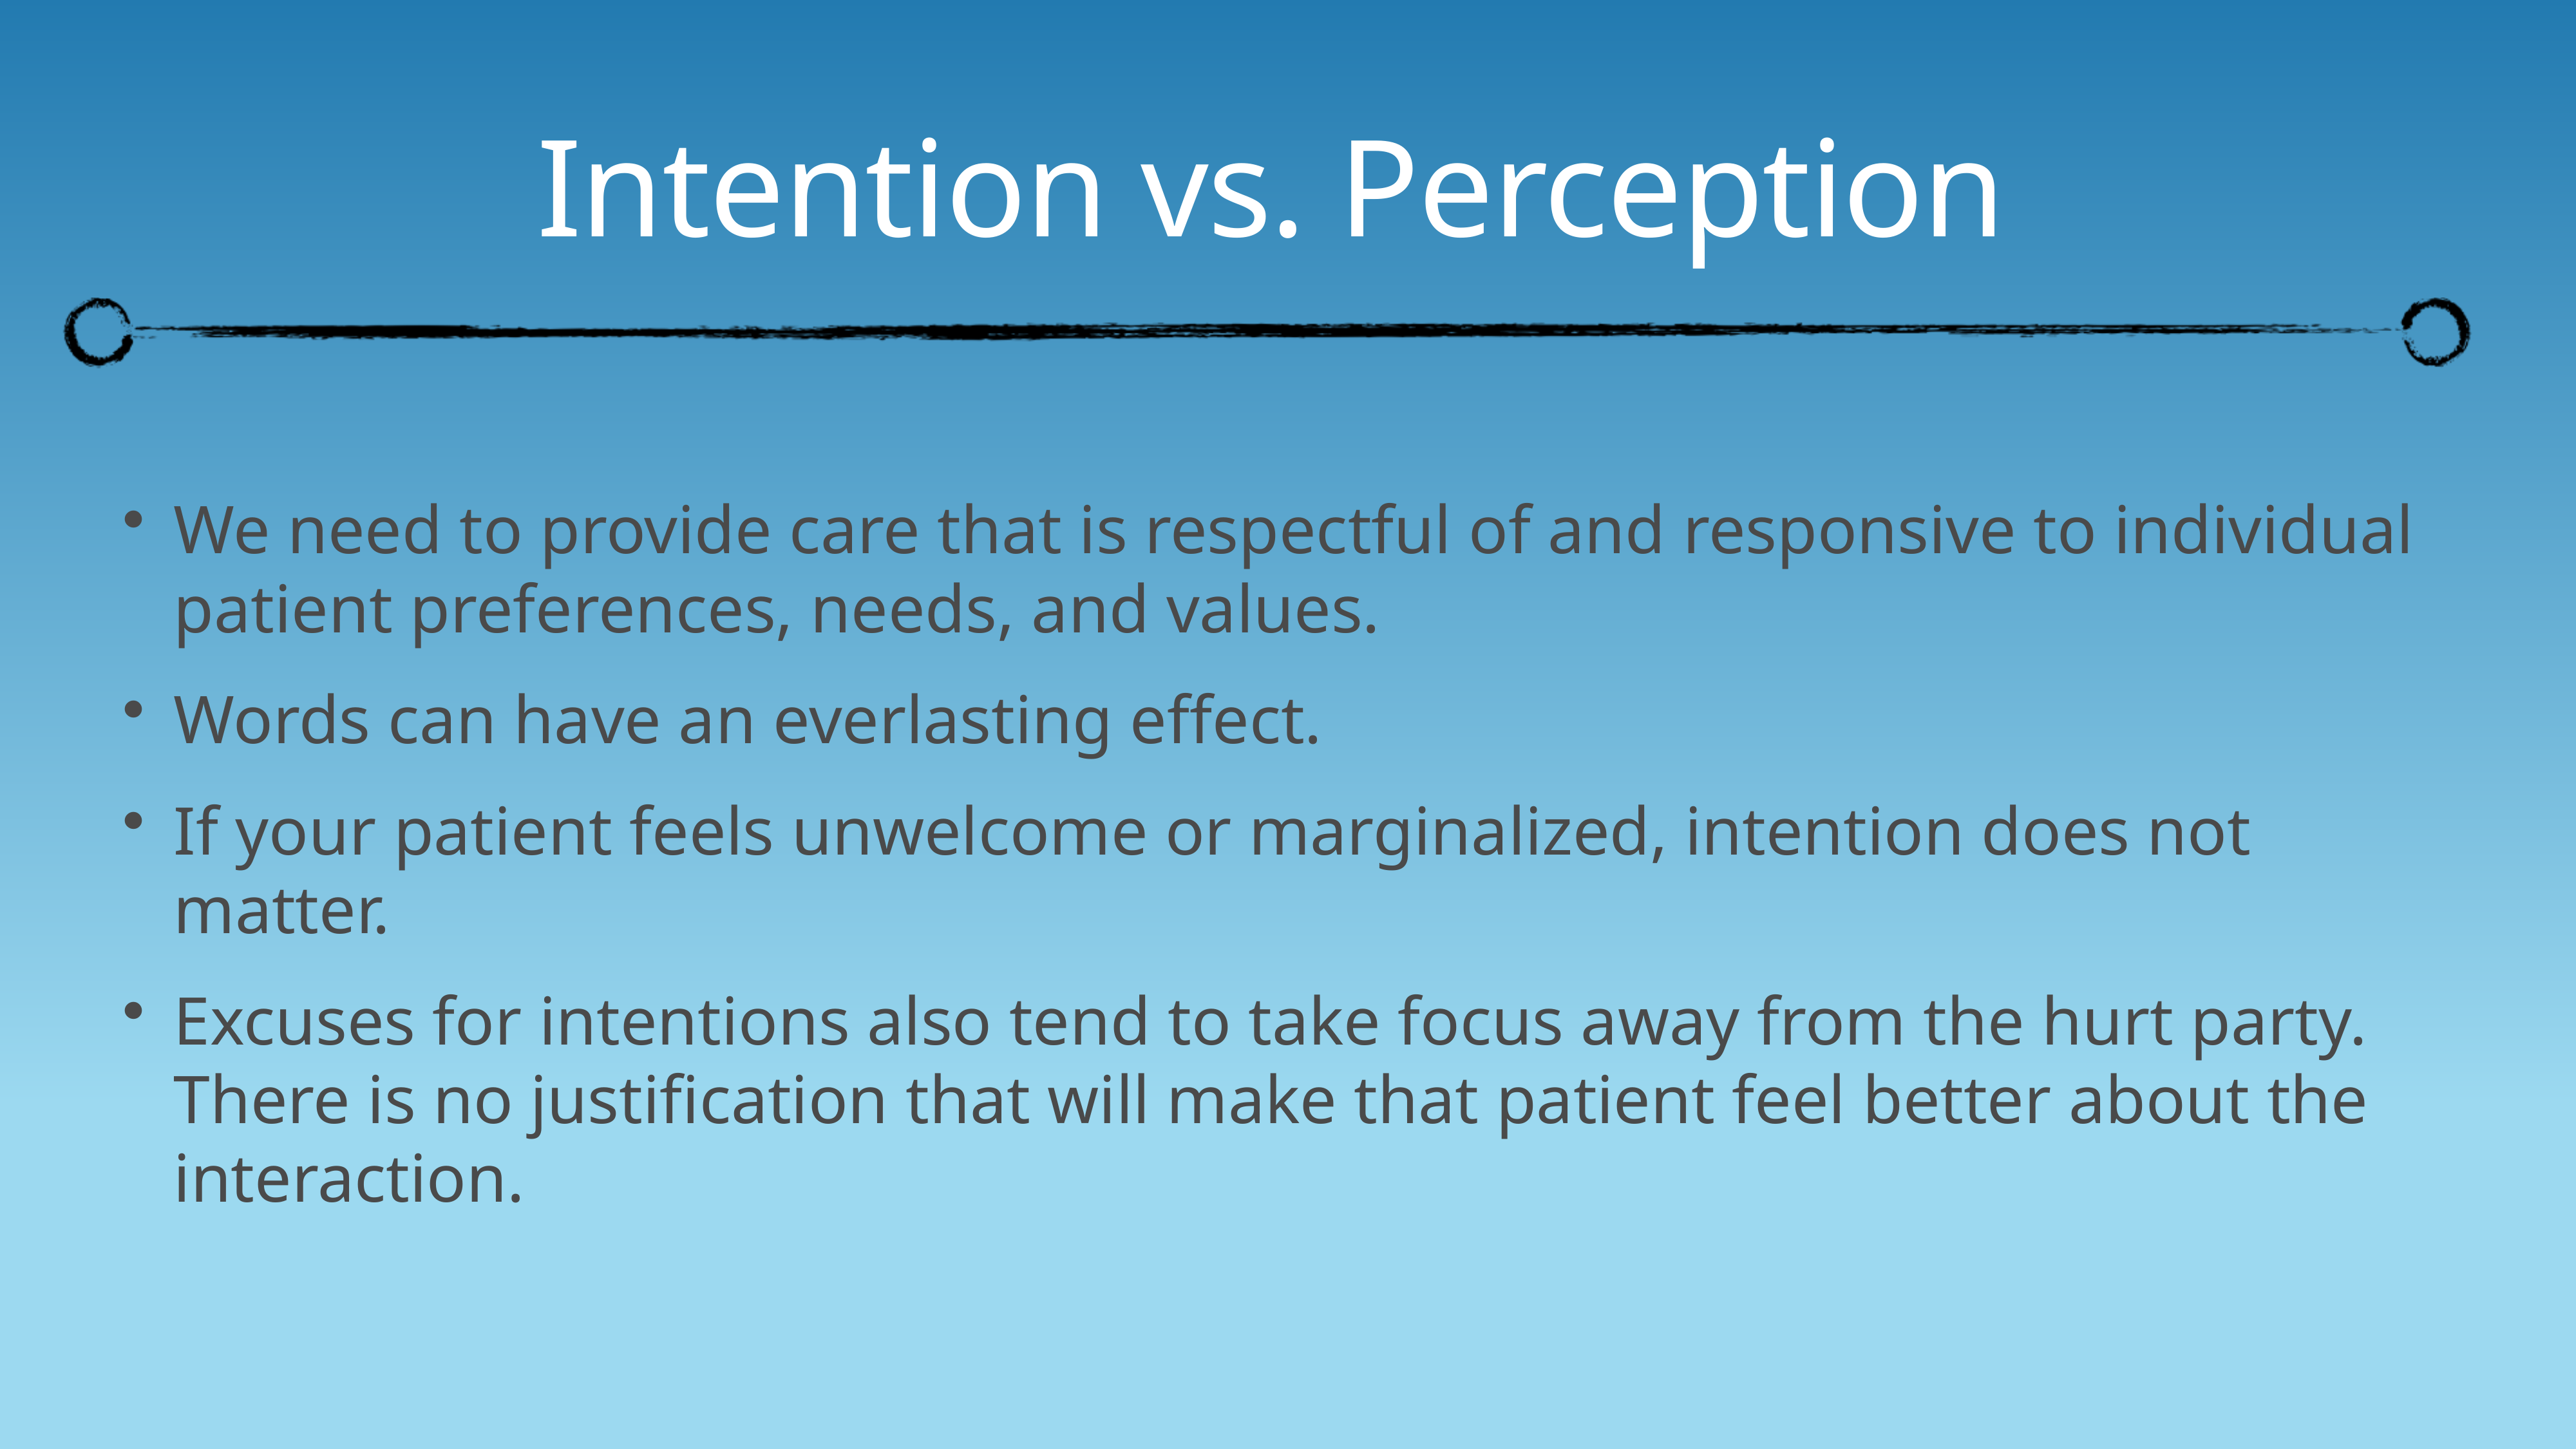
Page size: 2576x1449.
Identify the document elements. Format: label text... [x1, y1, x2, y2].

title Intention vs. Perception [158, 37, 2418, 298]
list We need to provide care that is respectful of and responsive to individual patient preferences, needs, and values. Words can have an everlasting effect. If your patient feels unwelcome or marginalized, intention does not matter. Excuses for intentions also tend to take focus away from the hurt party. There is no justification that will make that patient feel better about the interaction. [117, 413, 2423, 1290]
picture [54, 298, 2481, 368]
